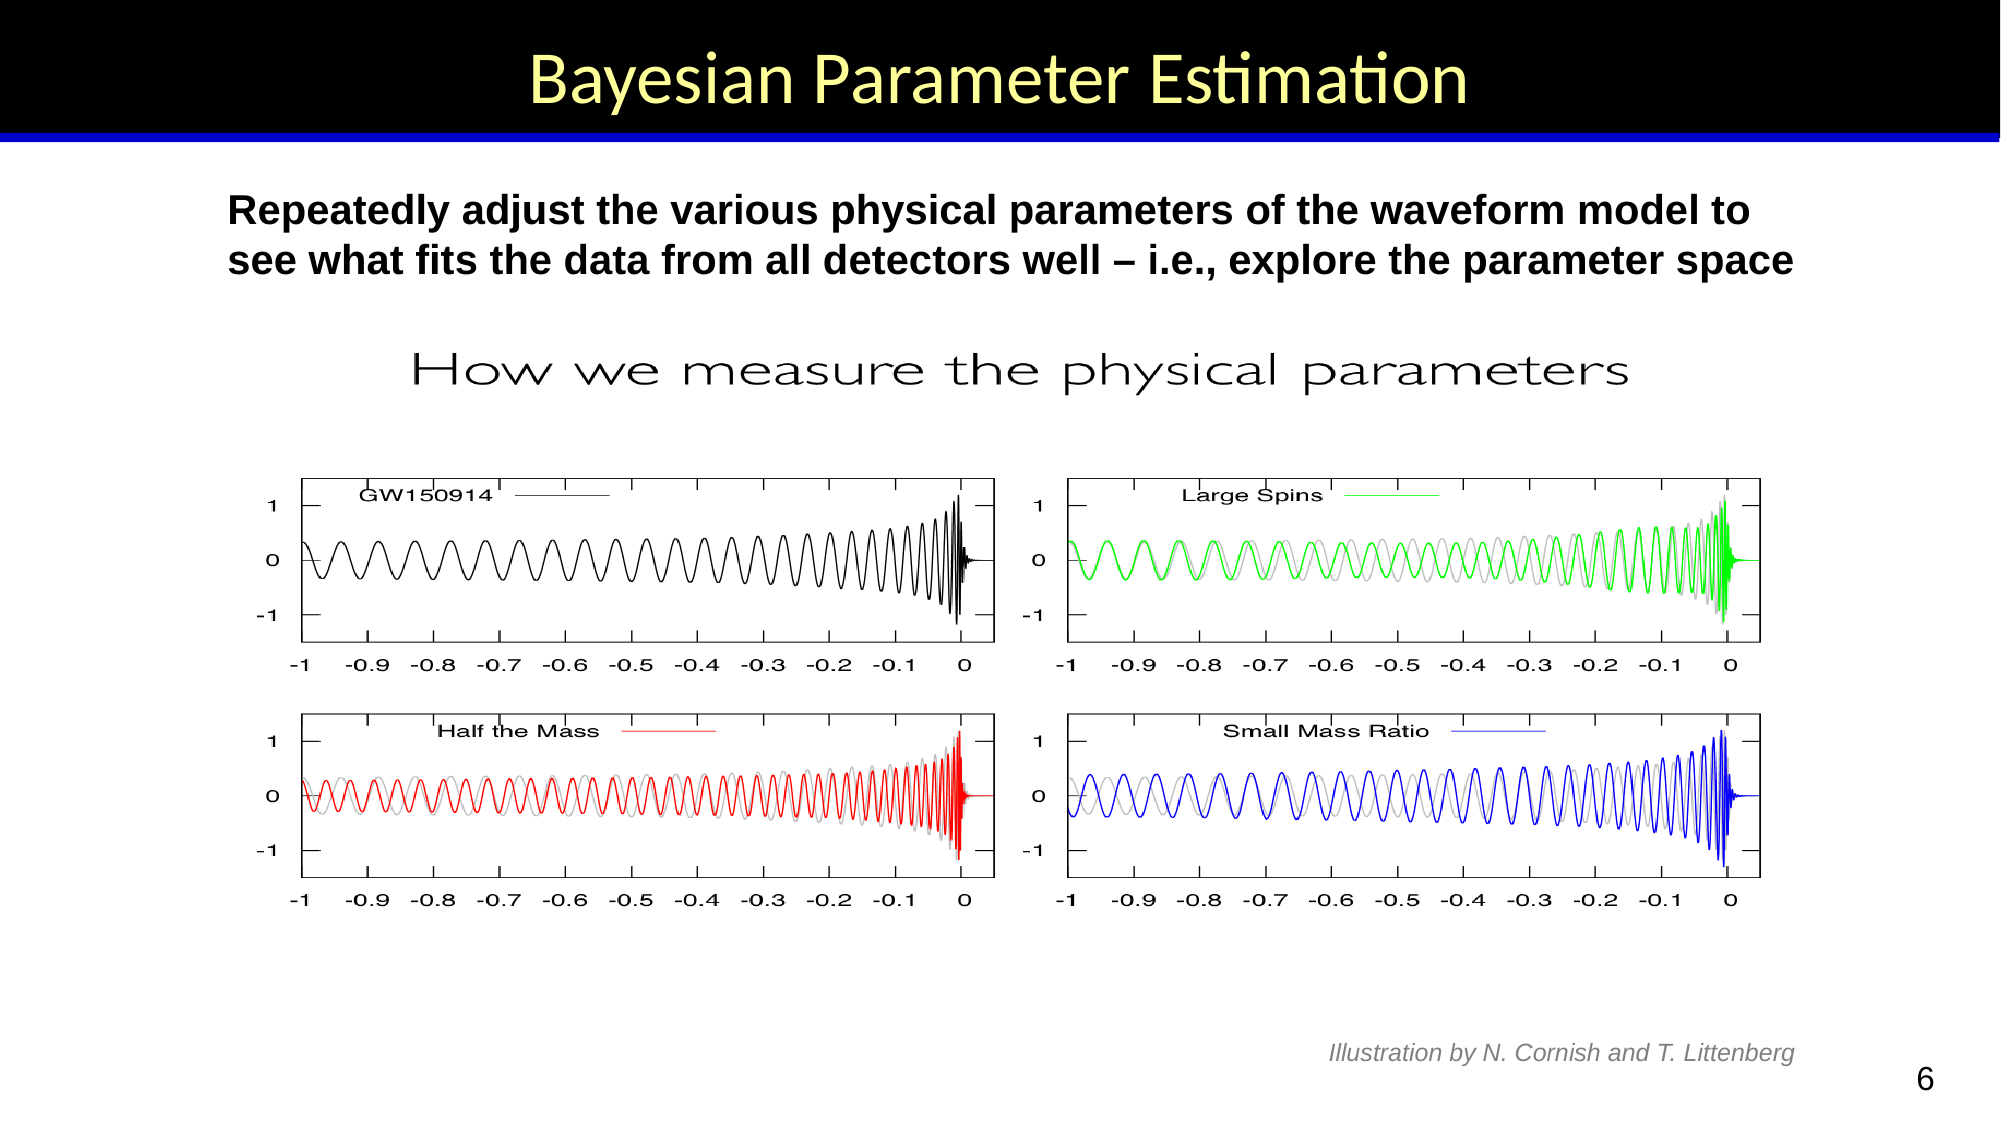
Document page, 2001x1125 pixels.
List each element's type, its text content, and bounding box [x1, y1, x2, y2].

picture [237, 287, 1801, 1029]
list Repeatedly adjust the various physical parameters of the waveform model to see what fits the data from all detectors well – i.e., explore the parameter space [212, 174, 1837, 1037]
title Bayesian Parameter Estimation [200, 20, 1800, 138]
slide_number 6 [1500, 1050, 1950, 1100]
text_box Illustration by N. Cornish and T. Littenberg [1187, 1029, 1811, 1075]
